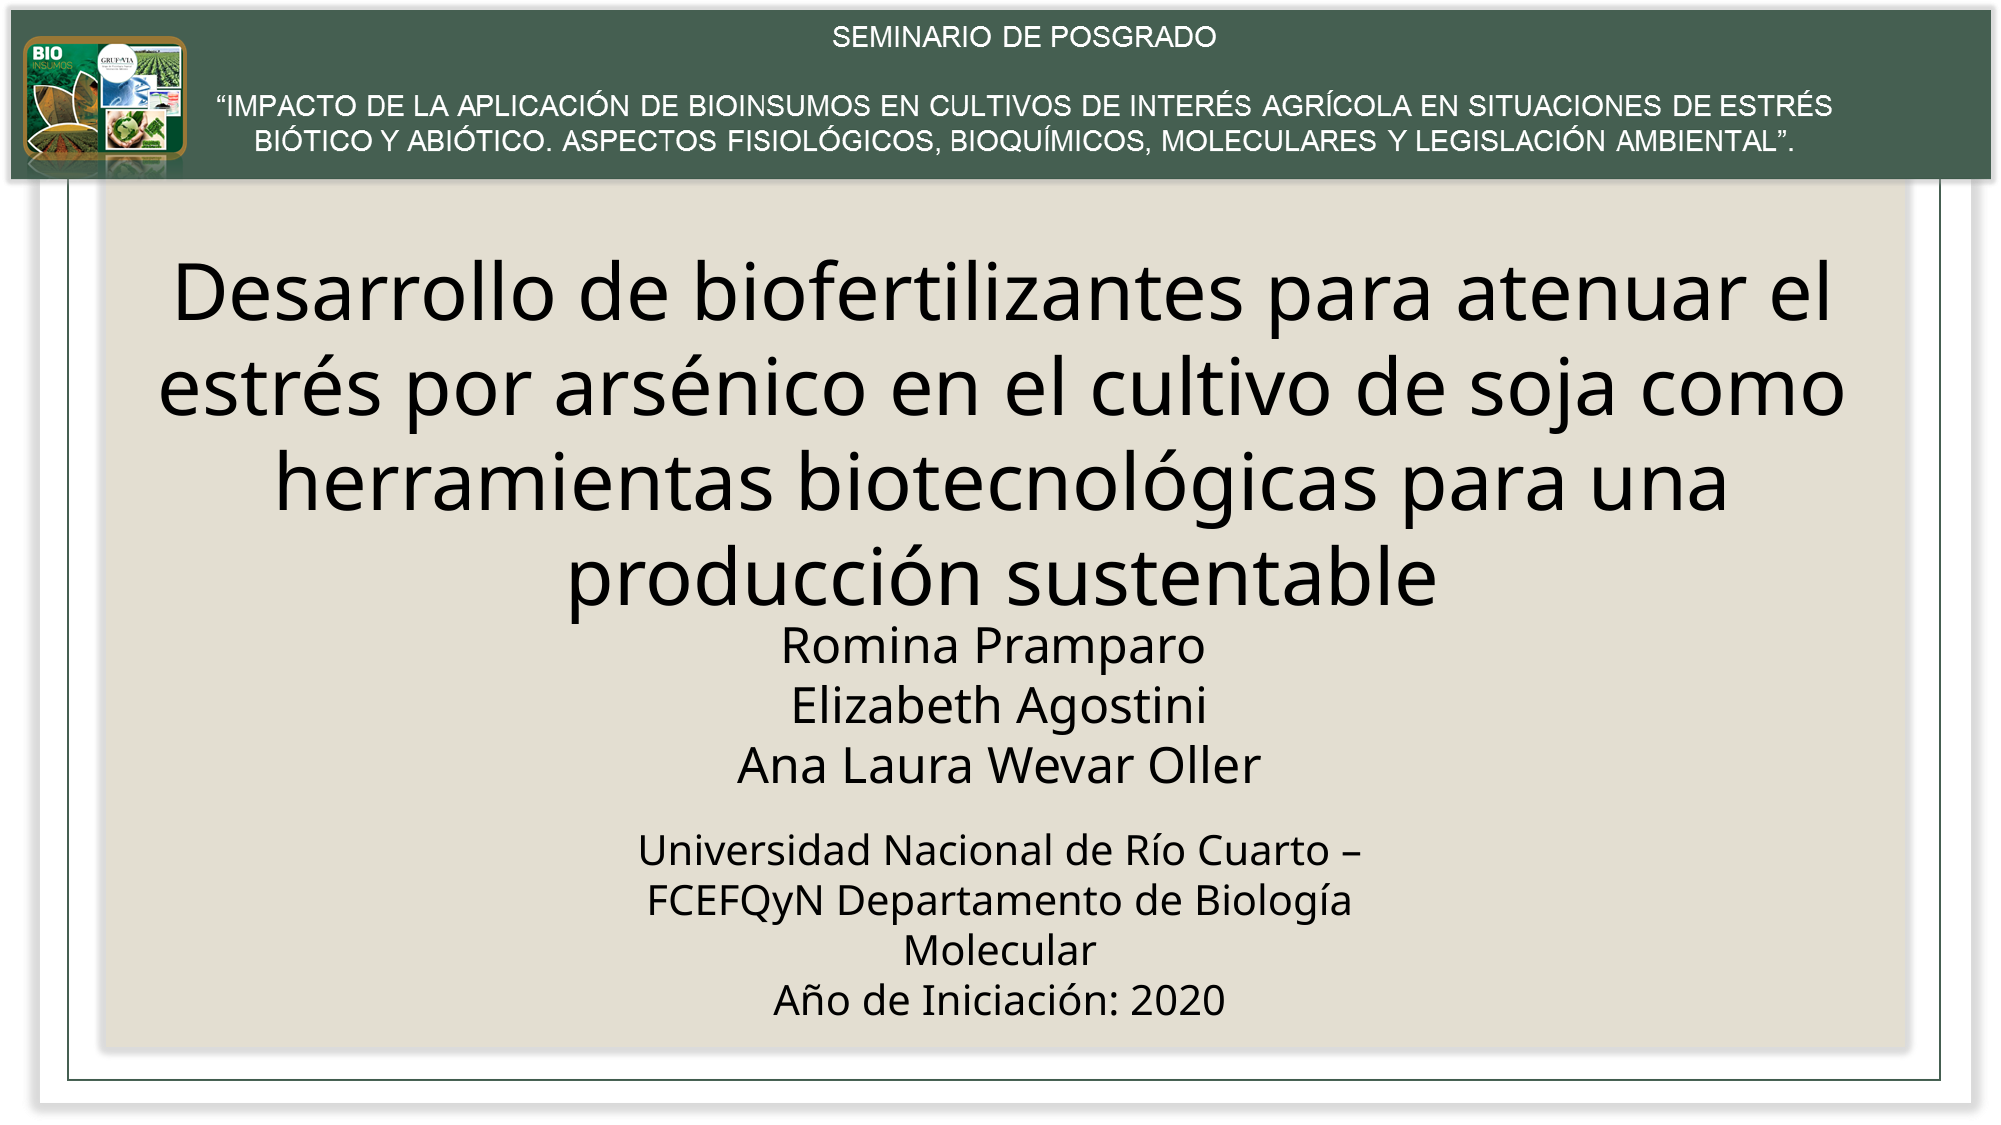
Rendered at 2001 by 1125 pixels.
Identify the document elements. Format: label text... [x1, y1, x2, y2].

text_box Desarrollo de biofertilizantes para atenuar el estrés por arsénico en el cultivo de soja como herramientas biotecnológicas para una producción sustentable [114, 233, 1892, 629]
text_box Universidad Nacional de Río Cuarto – FCEFQyN Departamento de Biología Molecular Año de Iniciación: 2020 [557, 816, 1443, 1032]
picture [0, 0, 2001, 1125]
text_box Romina Pramparo Elizabeth Agostini Ana Laura Wevar Oller [527, 606, 1473, 802]
